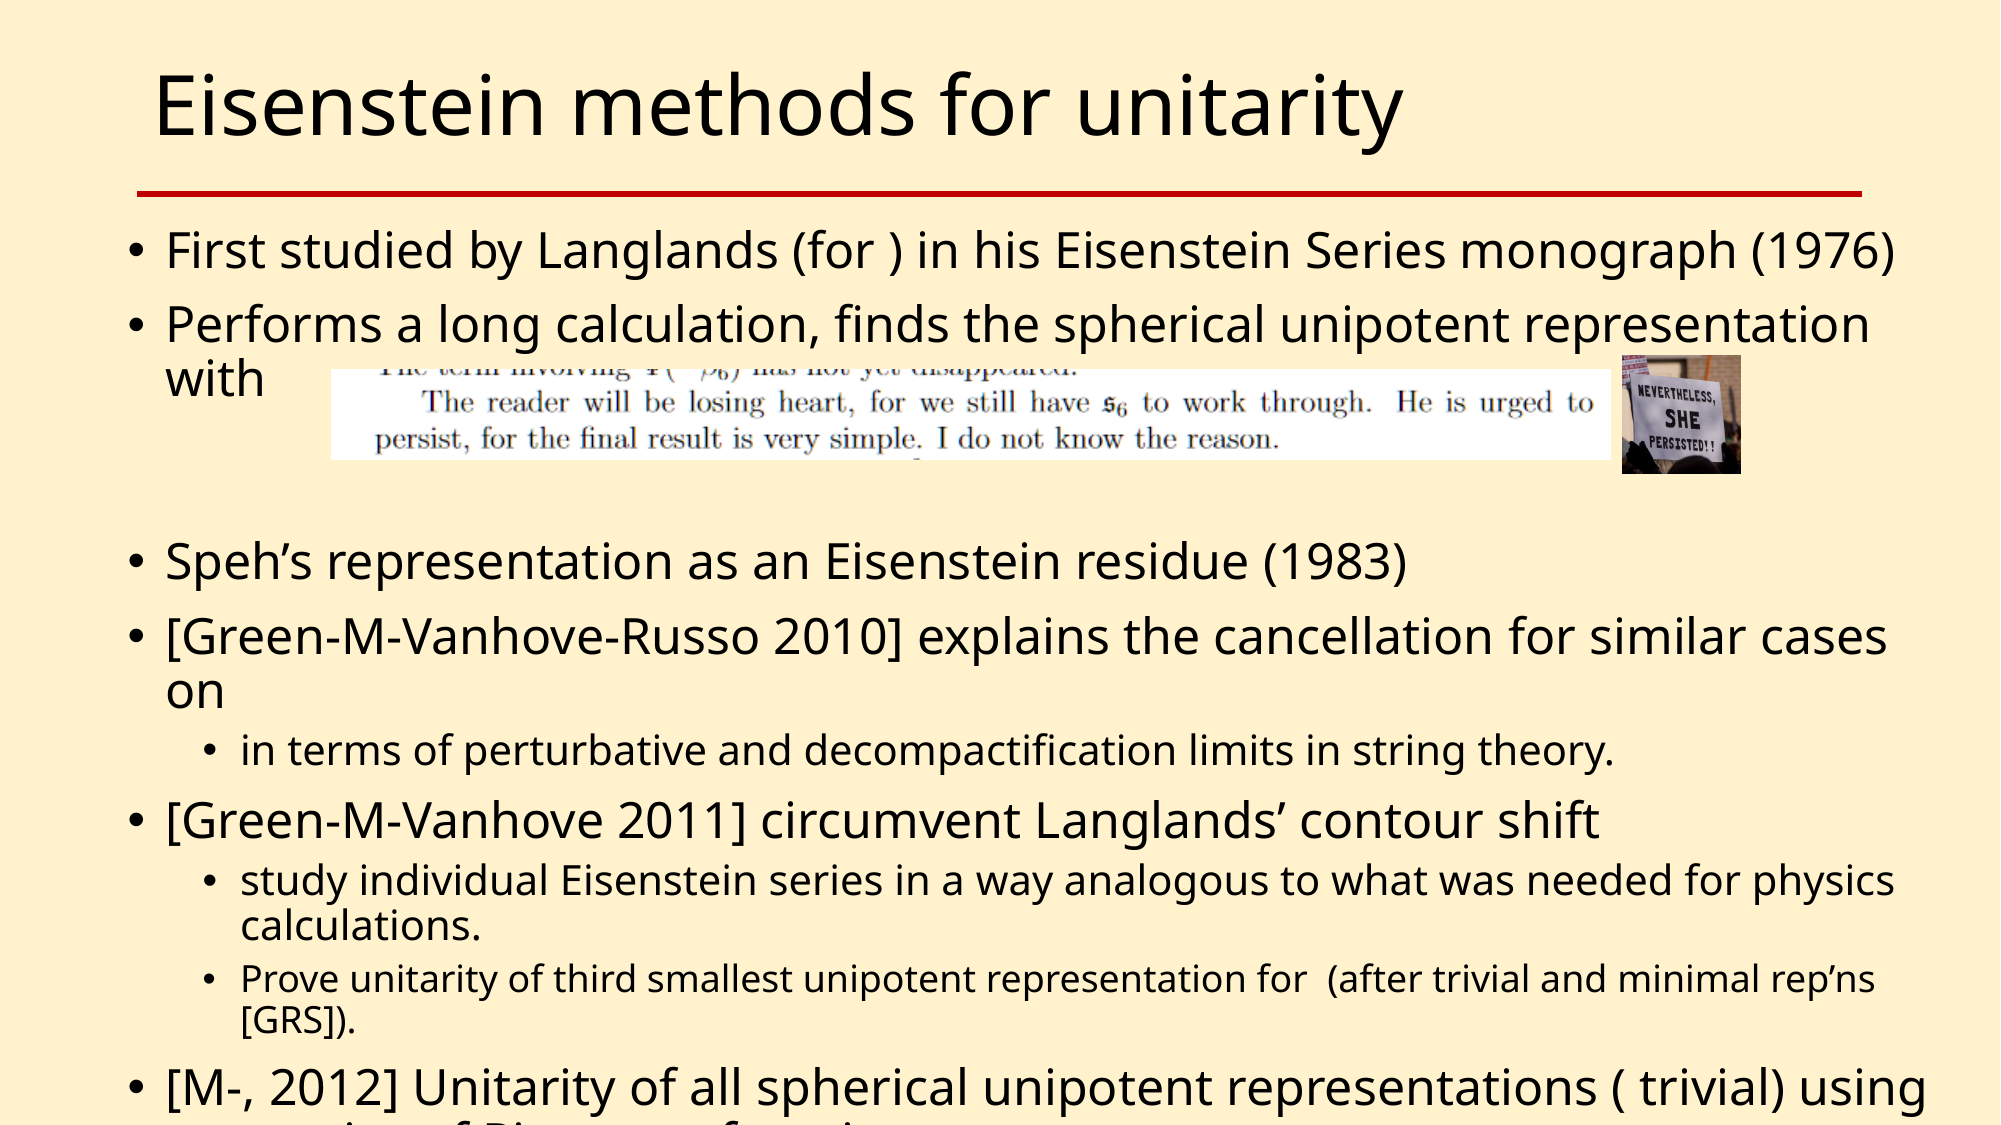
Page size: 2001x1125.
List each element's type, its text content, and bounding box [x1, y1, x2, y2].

picture [1622, 355, 1741, 474]
title Eisenstein methods for unitarity [137, 0, 1863, 218]
picture [330, 369, 1611, 460]
